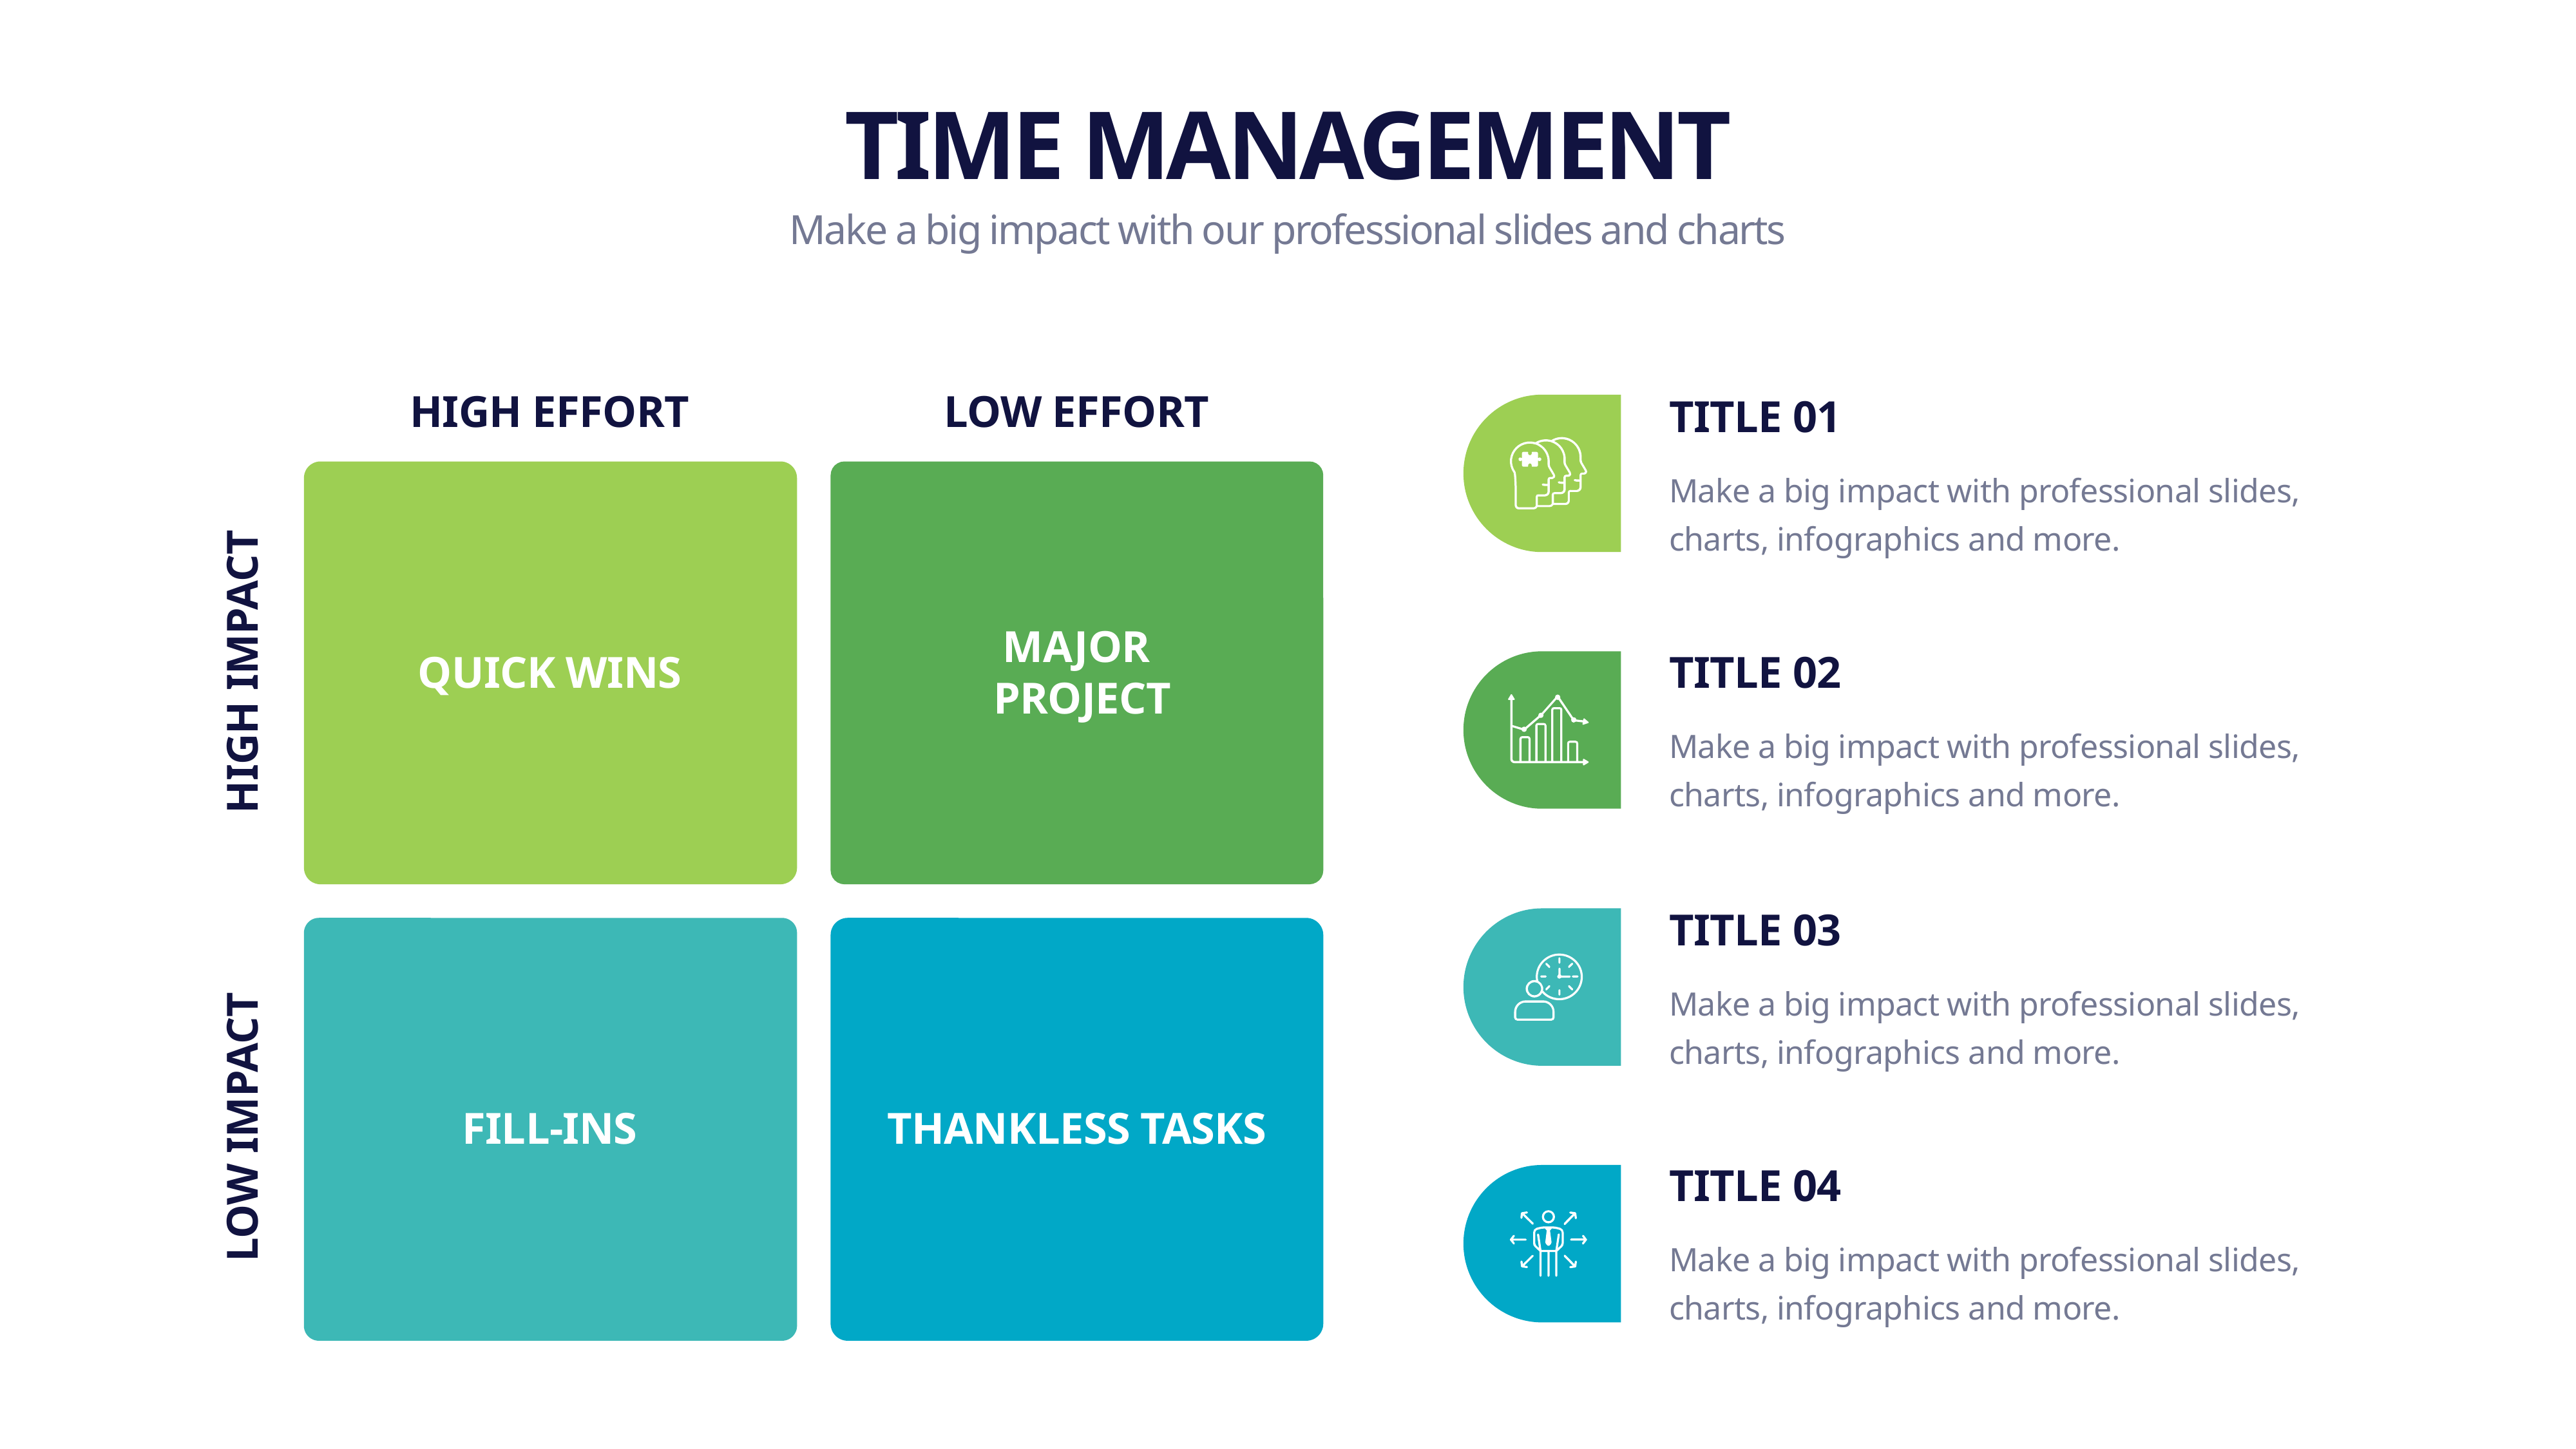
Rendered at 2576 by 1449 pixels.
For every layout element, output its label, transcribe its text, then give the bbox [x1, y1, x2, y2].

text_box [303, 918, 797, 1341]
text_box [303, 461, 797, 885]
text_box [1463, 651, 1621, 809]
text_box LOW IMPACT [210, 905, 271, 1349]
text_box Make a big impact with professional slides, charts, infographics and more. [1659, 969, 2398, 1075]
text_box TITLE 03 [1659, 898, 2398, 960]
text_box TITLE 01 [1659, 384, 2398, 446]
text_box [1520, 1255, 1534, 1269]
text_box TITLE 02 [1659, 640, 2398, 702]
text_box [1525, 953, 1583, 1001]
text_box Make a big impact with professional slides, charts, infographics and more. [1659, 712, 2398, 819]
text_box TITLE 04 [1659, 1153, 2398, 1215]
text_box [1533, 1226, 1564, 1277]
text_box [1463, 908, 1621, 1066]
text_box [1520, 1211, 1534, 1225]
text_box TIME MANAGEMENT [160, 80, 2416, 199]
text_box HIGH EFFORT [327, 379, 772, 441]
text_box [1570, 1235, 1587, 1245]
text_box Make a big impact with professional slides, charts, infographics and more. [1659, 1225, 2398, 1332]
text_box QUICK WINS [350, 640, 750, 701]
text_box [830, 461, 1324, 885]
text_box FILL-INS [350, 1096, 750, 1158]
text_box MAJOR PROJECT [877, 614, 1277, 727]
text_box [1508, 694, 1589, 766]
text_box [1463, 394, 1621, 553]
text_box LOW EFFORT [854, 379, 1299, 441]
text_box [830, 918, 1324, 1341]
text_box [1510, 1235, 1527, 1245]
text_box [1514, 1000, 1555, 1021]
text_box Make a big impact with our professional slides and charts [160, 199, 2416, 258]
text_box [1563, 1255, 1577, 1269]
text_box [1510, 437, 1587, 509]
text_box [1541, 1210, 1555, 1224]
text_box [1563, 1211, 1577, 1226]
text_box [1463, 1164, 1621, 1323]
text_box THANKLESS TASKS [877, 1096, 1277, 1158]
text_box HIGH IMPACT [210, 450, 271, 894]
text_box Make a big impact with professional slides, charts, infographics and more. [1659, 456, 2398, 563]
